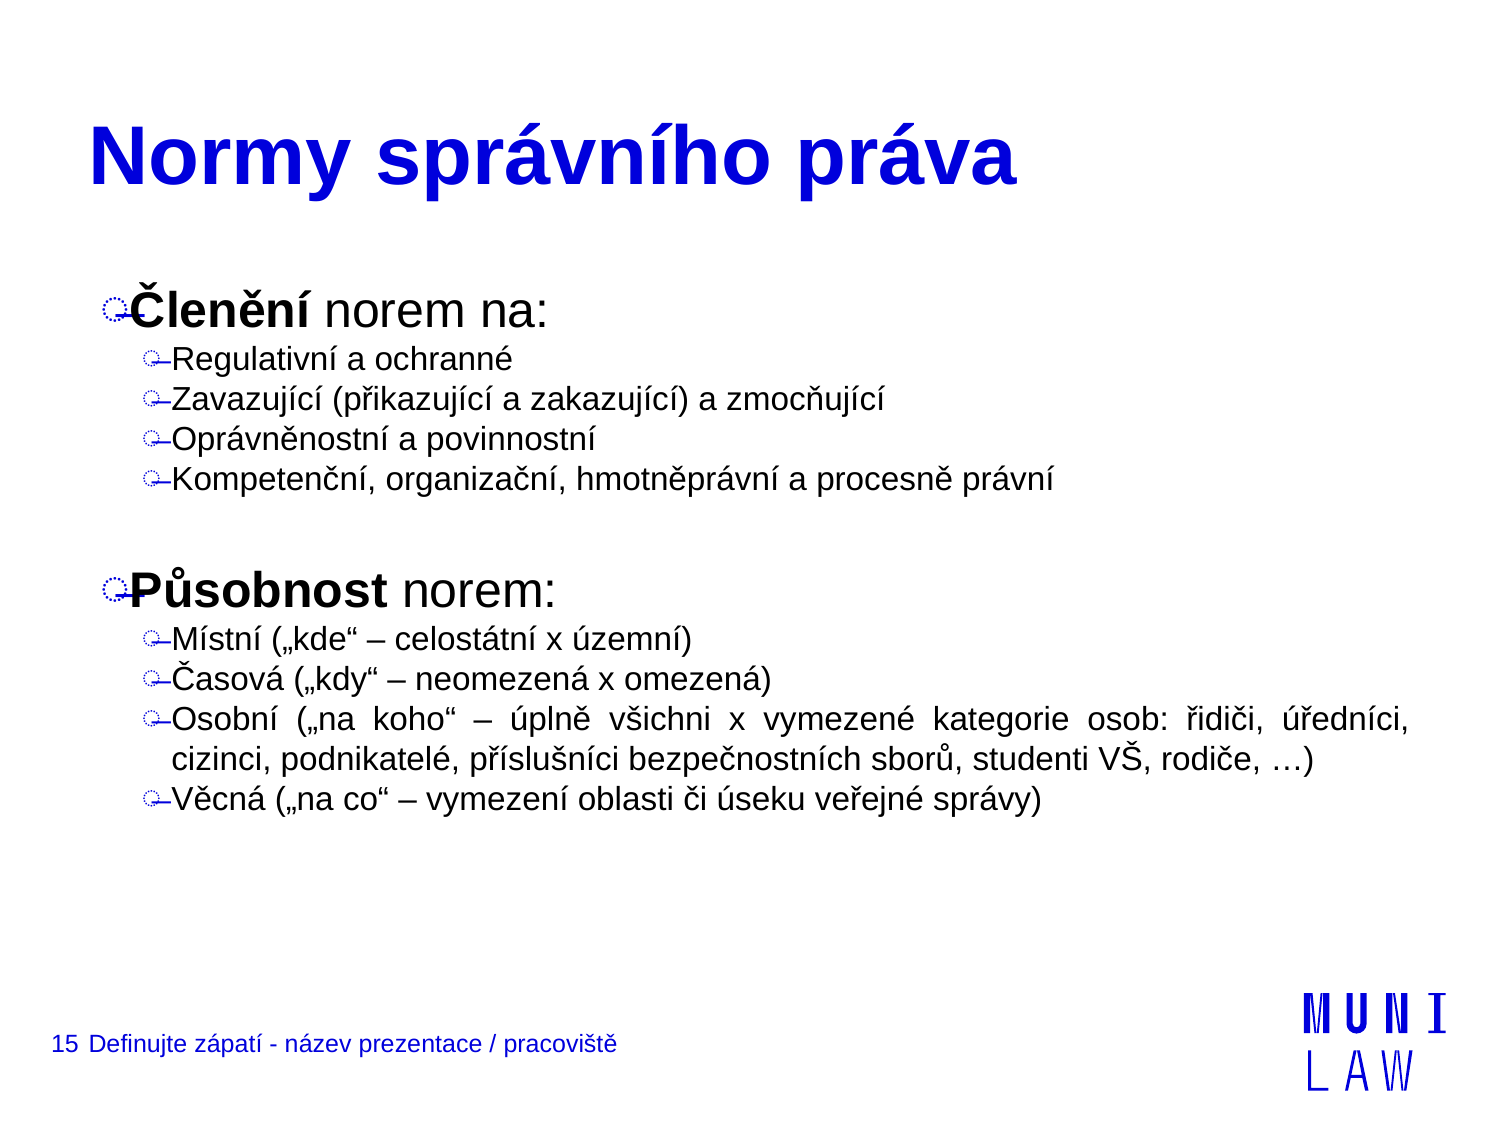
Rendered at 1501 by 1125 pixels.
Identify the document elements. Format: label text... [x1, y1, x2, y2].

list Členění norem na: Regulativní a ochranné Zavazující (přikazující a zakazující) a zmocňující Oprávněnostní a povinnostní Kompetenční, organizační, hmotněprávní a procesně právní Působnost norem: Místní („kde“ – celostátní x územní) Časová („kdy“ – neomezená x omezená) Osobní („na koho“ – úplně všichni x vymezené kategorie osob: řidiči, úředníci, cizinci, podnikatelé, příslušníci bezpečnostních sborů, studenti VŠ, rodiče, …) Věcná („na co“ – vymezení oblasti či úseku veřejné správy) [88, 277, 1412, 957]
slide_number 15 [50, 1021, 82, 1063]
title Normy správního práva [88, 118, 1412, 193]
footer Definujte zápatí - název prezentace / pracoviště [88, 1021, 1064, 1063]
